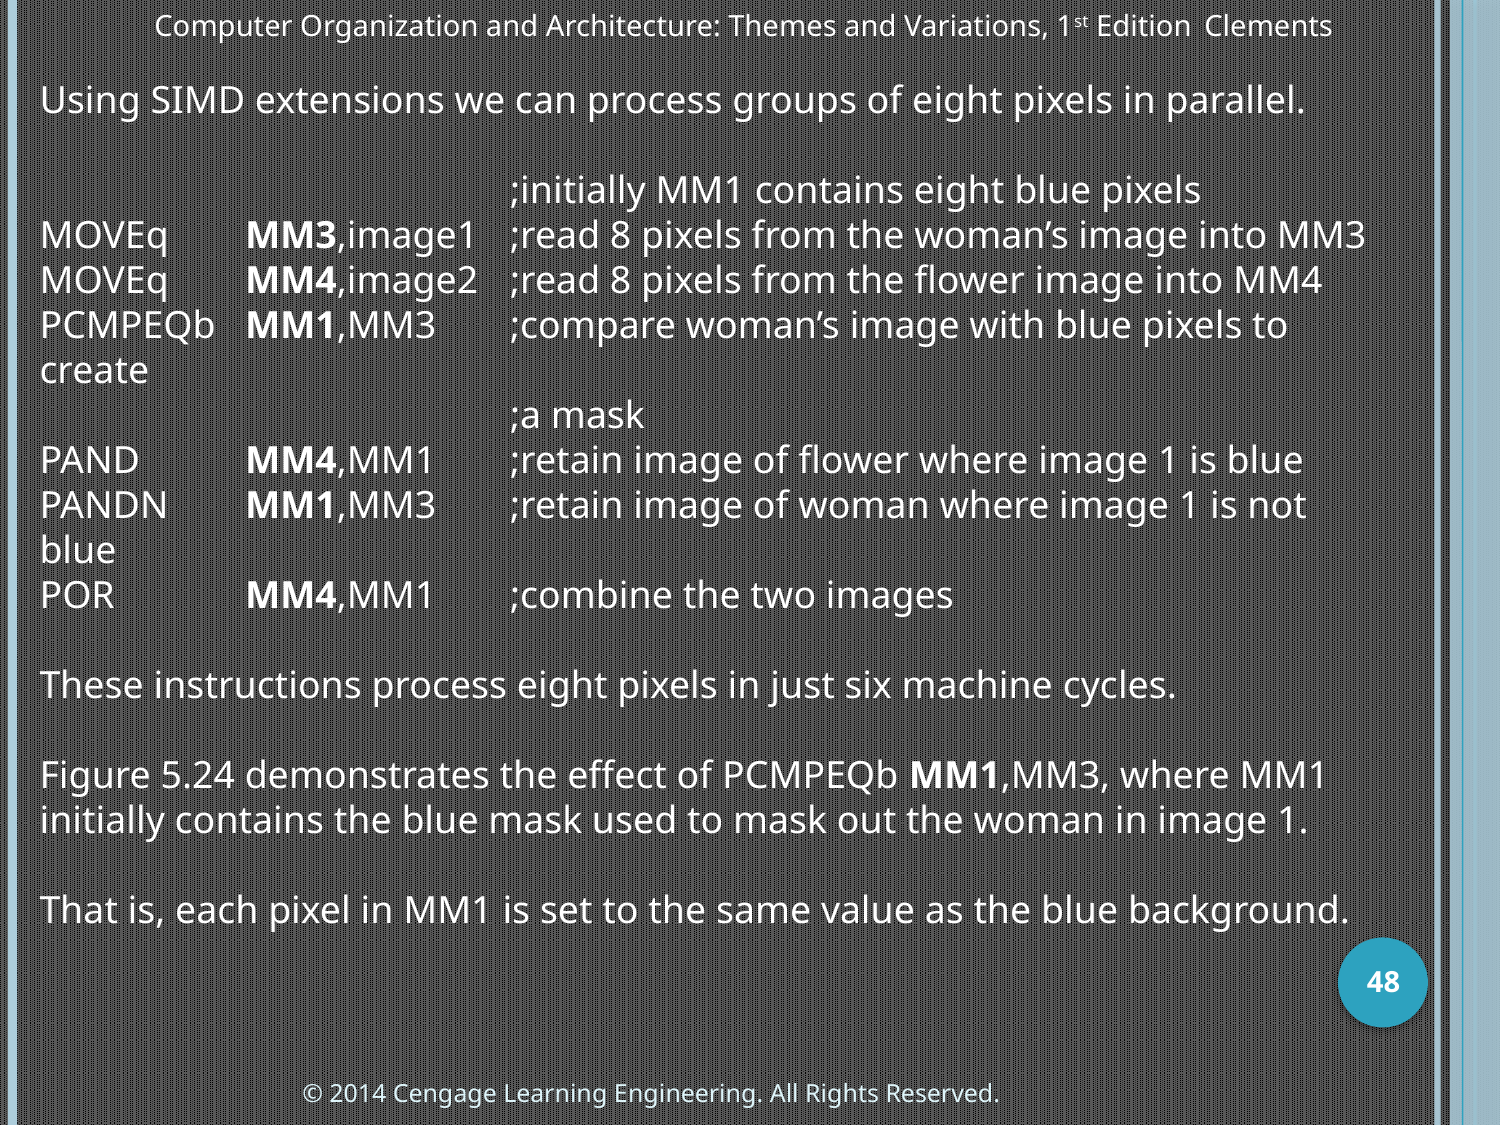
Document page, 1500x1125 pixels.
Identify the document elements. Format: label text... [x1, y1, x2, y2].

slide_number 48 [1333, 940, 1434, 1027]
text_box Computer Organization and Architecture: Themes and Variations, 1st Edition Clements [50, 0, 1438, 50]
text_box Using SIMD extensions we can process groups of eight pixels in parallel. ;initially MM1 contains eight blue pixels MOVEq MM3,image1 ;read 8 pixels from the woman’s image into MM3 MOVEq MM4,image2 ;read 8 pixels from the flower image into MM4 PCMPEQb MM1,MM3 ;compare woman’s image with blue pixels to create ;a mask PAND MM4,MM1 ;retain image of flower where image 1 is blue PANDN MM1,MM3 ;retain image of woman where image 1 is not blue POR MM4,MM1 ;combine the two images These instructions process eight pixels in just six machine cycles. Figure 5.24 demonstrates the effect of PCMPEQb MM1,MM3, where MM1 initially contains the blue mask used to mask out the woman in image 1. That is, each pixel in MM1 is set to the same value as the blue background. [24, 68, 1406, 939]
footer © 2014 Cengage Learning Engineering. All Rights Reserved. [287, 1065, 1138, 1125]
